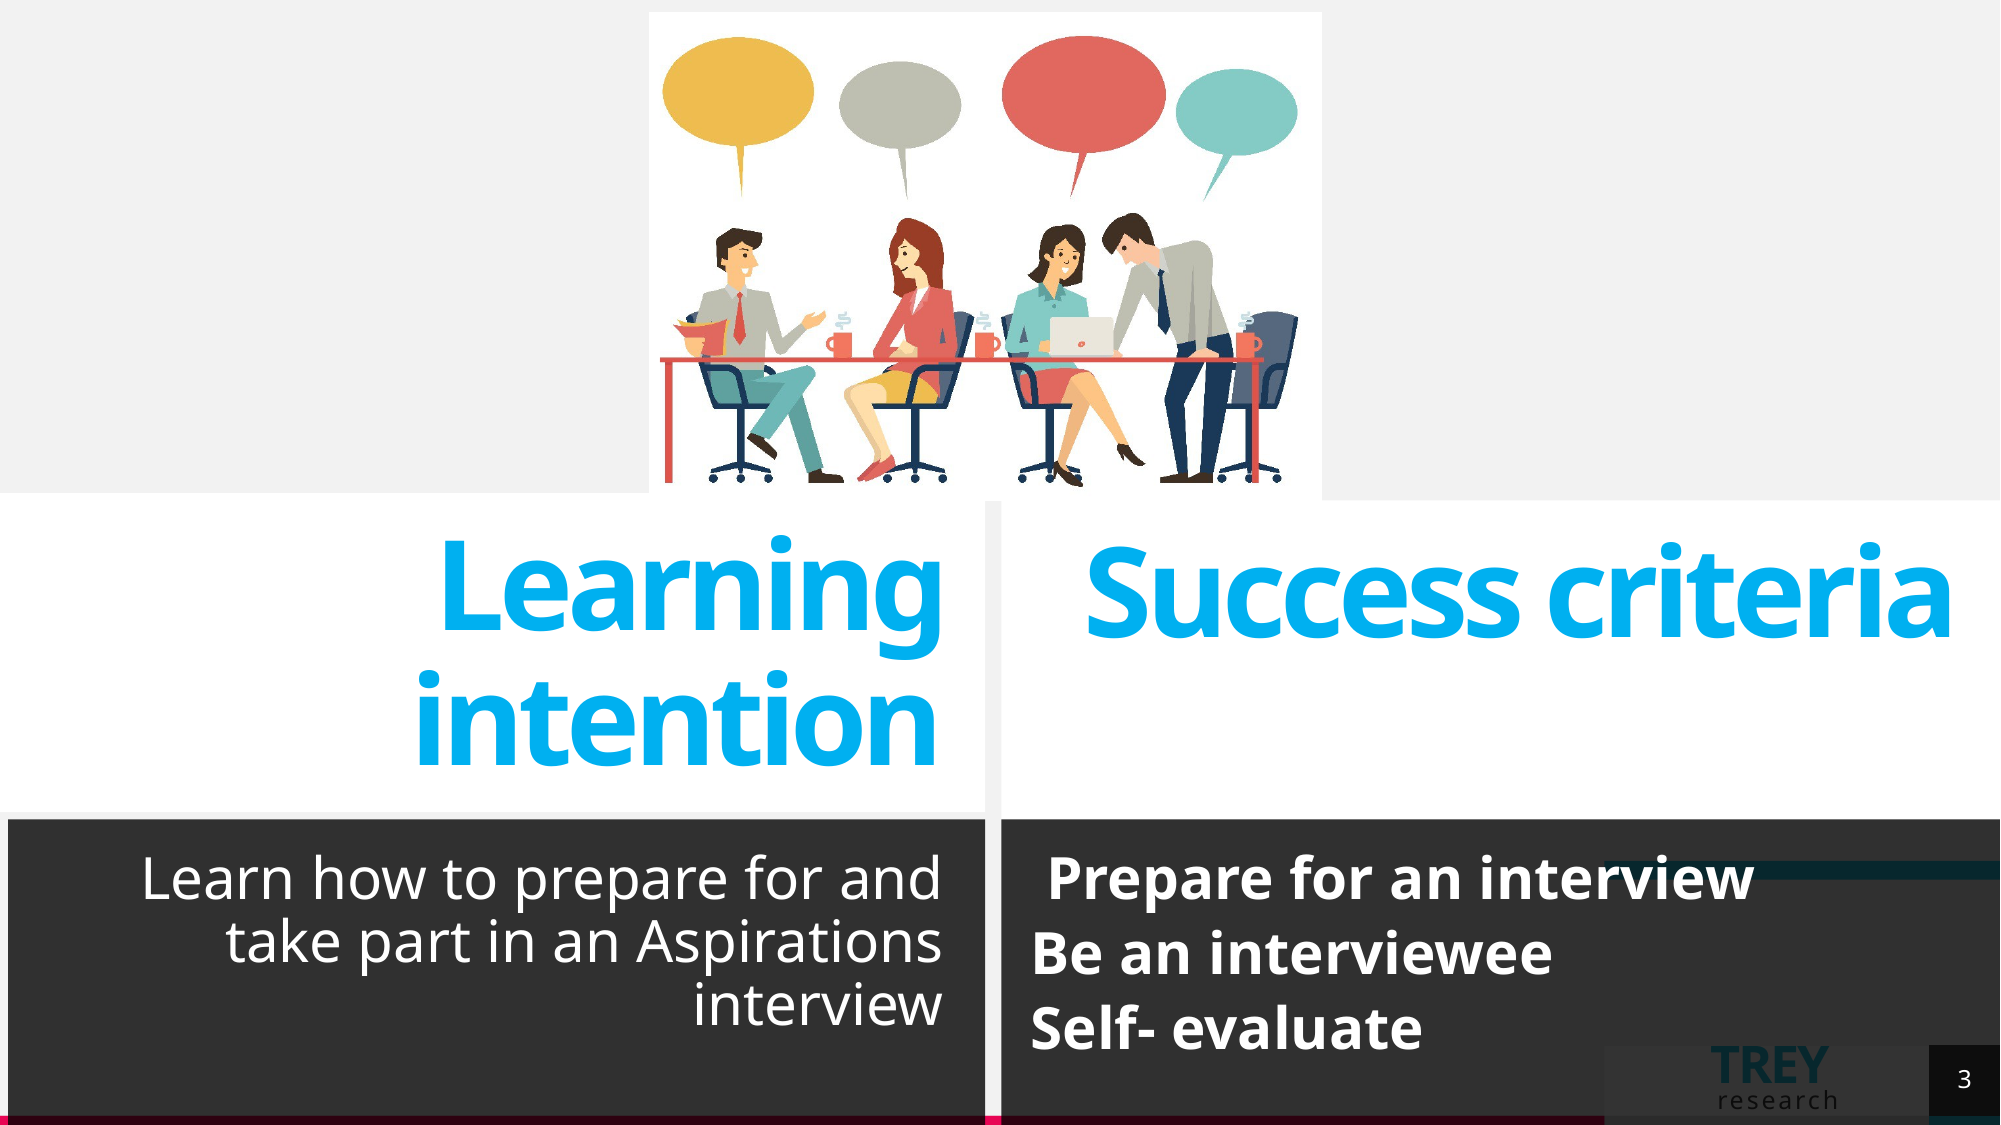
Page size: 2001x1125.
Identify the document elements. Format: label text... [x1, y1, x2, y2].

title Success criteria [1001, 500, 2000, 819]
text_box Learn how to prepare for and take part in an Aspirations interview [8, 819, 986, 1125]
slide_number 3 [1929, 1045, 2000, 1116]
picture [649, 12, 1322, 501]
text_box Learning intention [0, 493, 986, 813]
list Prepare for an interview Be an interviewee Self- evaluate [1001, 819, 2000, 1125]
